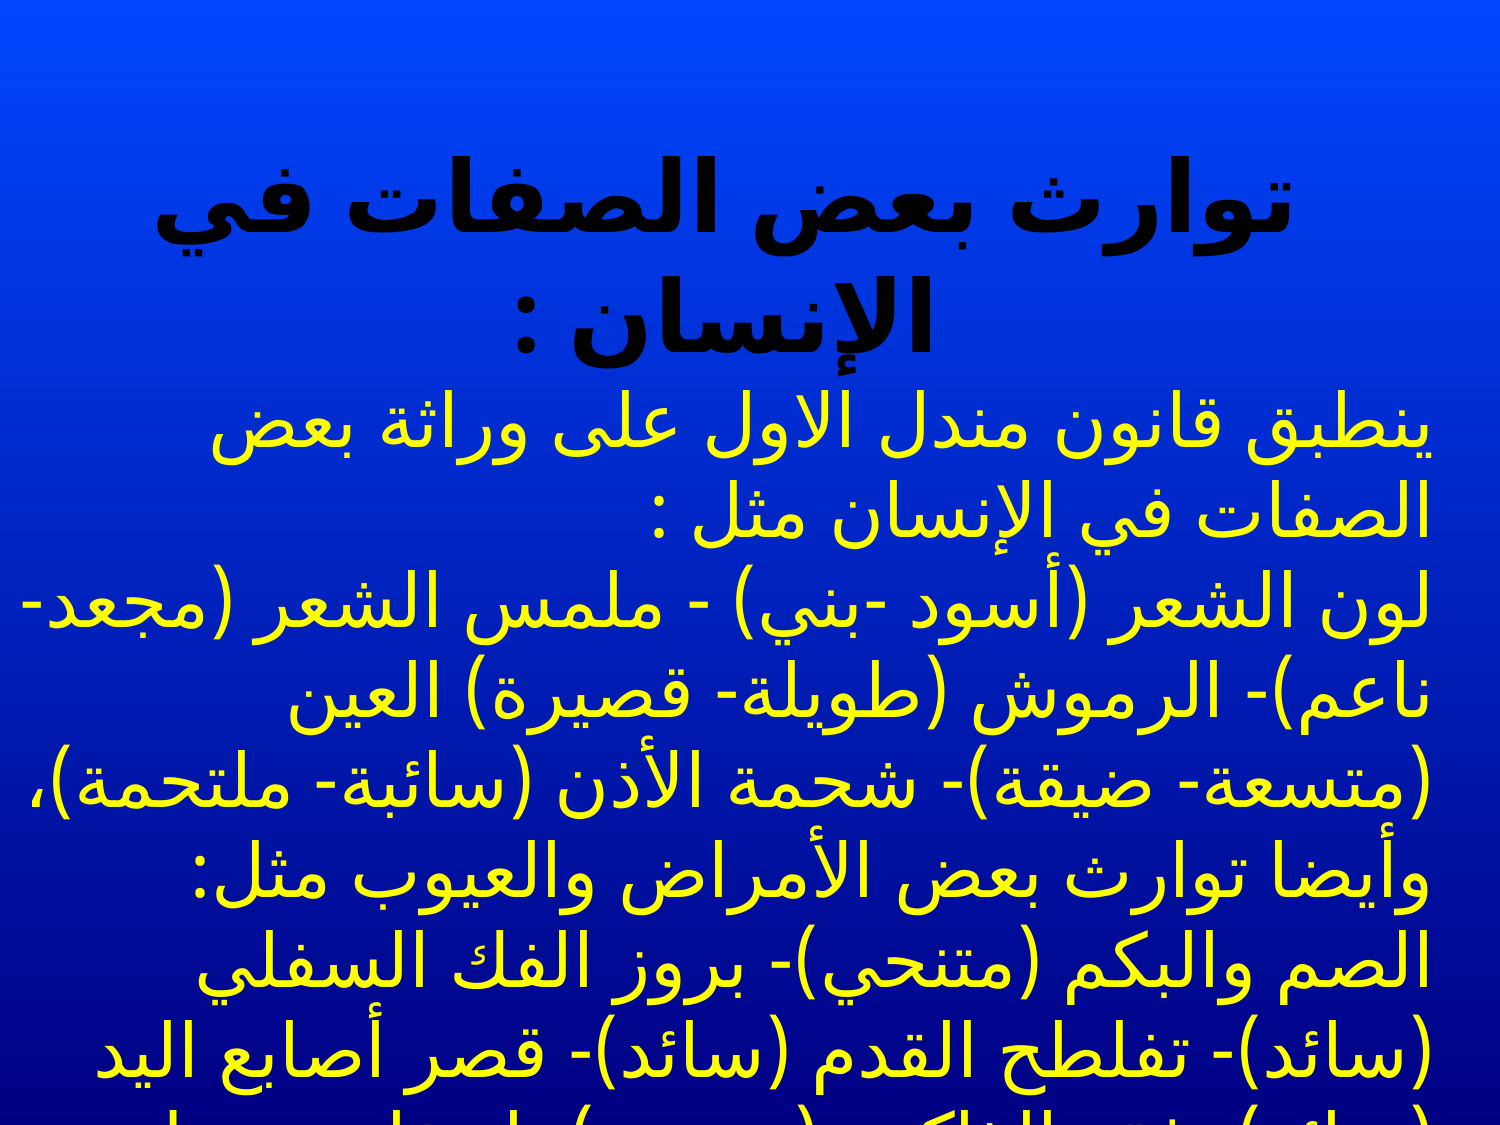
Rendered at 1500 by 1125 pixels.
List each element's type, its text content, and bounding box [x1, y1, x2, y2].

text_box توارث بعض الصفات في الإنسان : ينطبق قانون مندل الاول على وراثة بعض الصفات في الإنسان مثل : لون الشعر (أسود -بني) - ملمس الشعر (مجعد- ناعم)- الرموش (طويلة- قصيرة) العين (متسعة- ضيقة)- شحمة الأذن (سائبة- ملتحمة)، وأيضا توارث بعض الأمراض والعيوب مثل: الصم والبكم (متنحي)- بروز الفك السفلي (سائد)- تفلطح القدم (سائد)- قصر أصابع اليد (سائد)- فقد الذاكرة (متنحي)- ارتفاع ضغط الدم (سائد) [0, 124, 1450, 1125]
